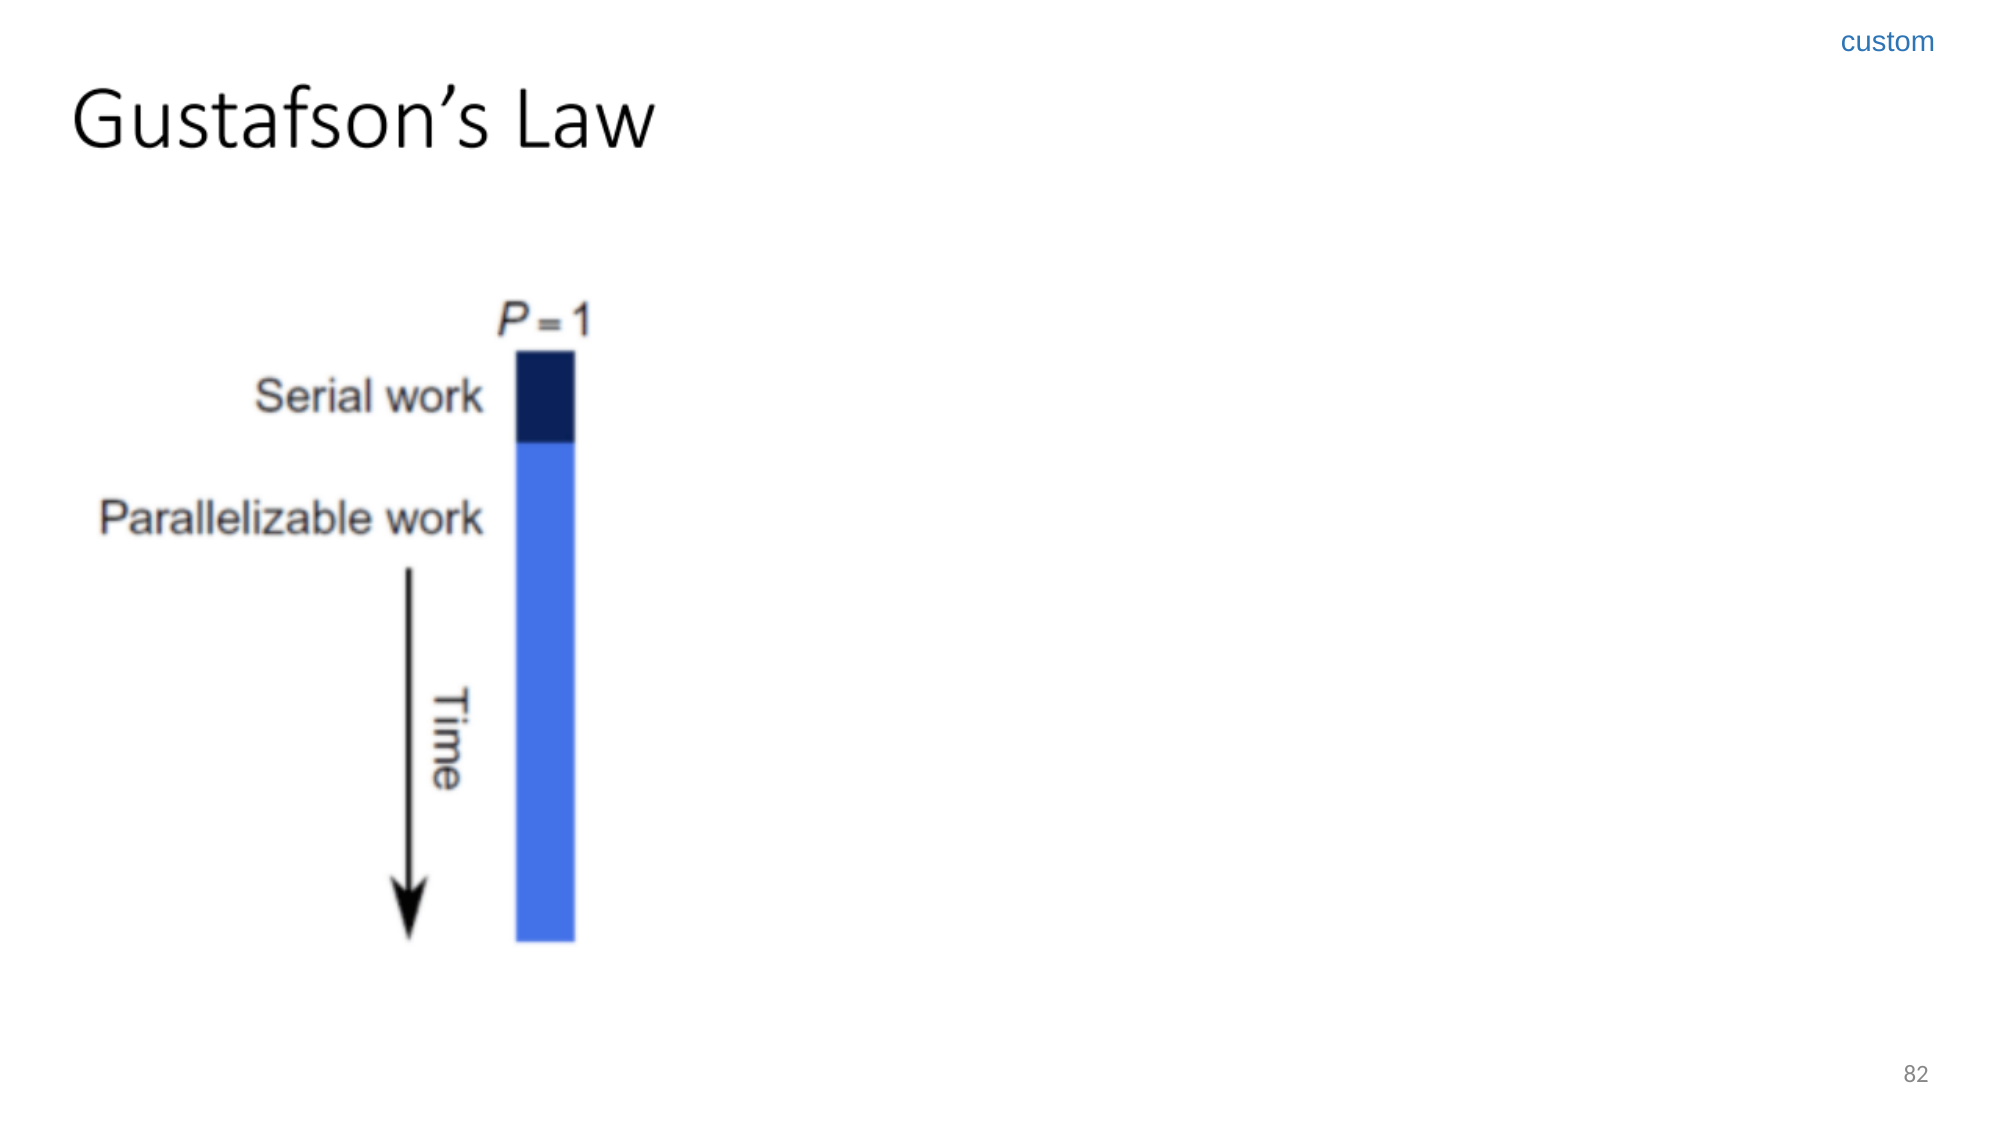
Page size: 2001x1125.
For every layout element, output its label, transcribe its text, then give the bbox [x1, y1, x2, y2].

text_box custom [1825, 14, 1951, 65]
slide_number 82 [1822, 1042, 1945, 1103]
picture [0, 0, 1817, 1125]
